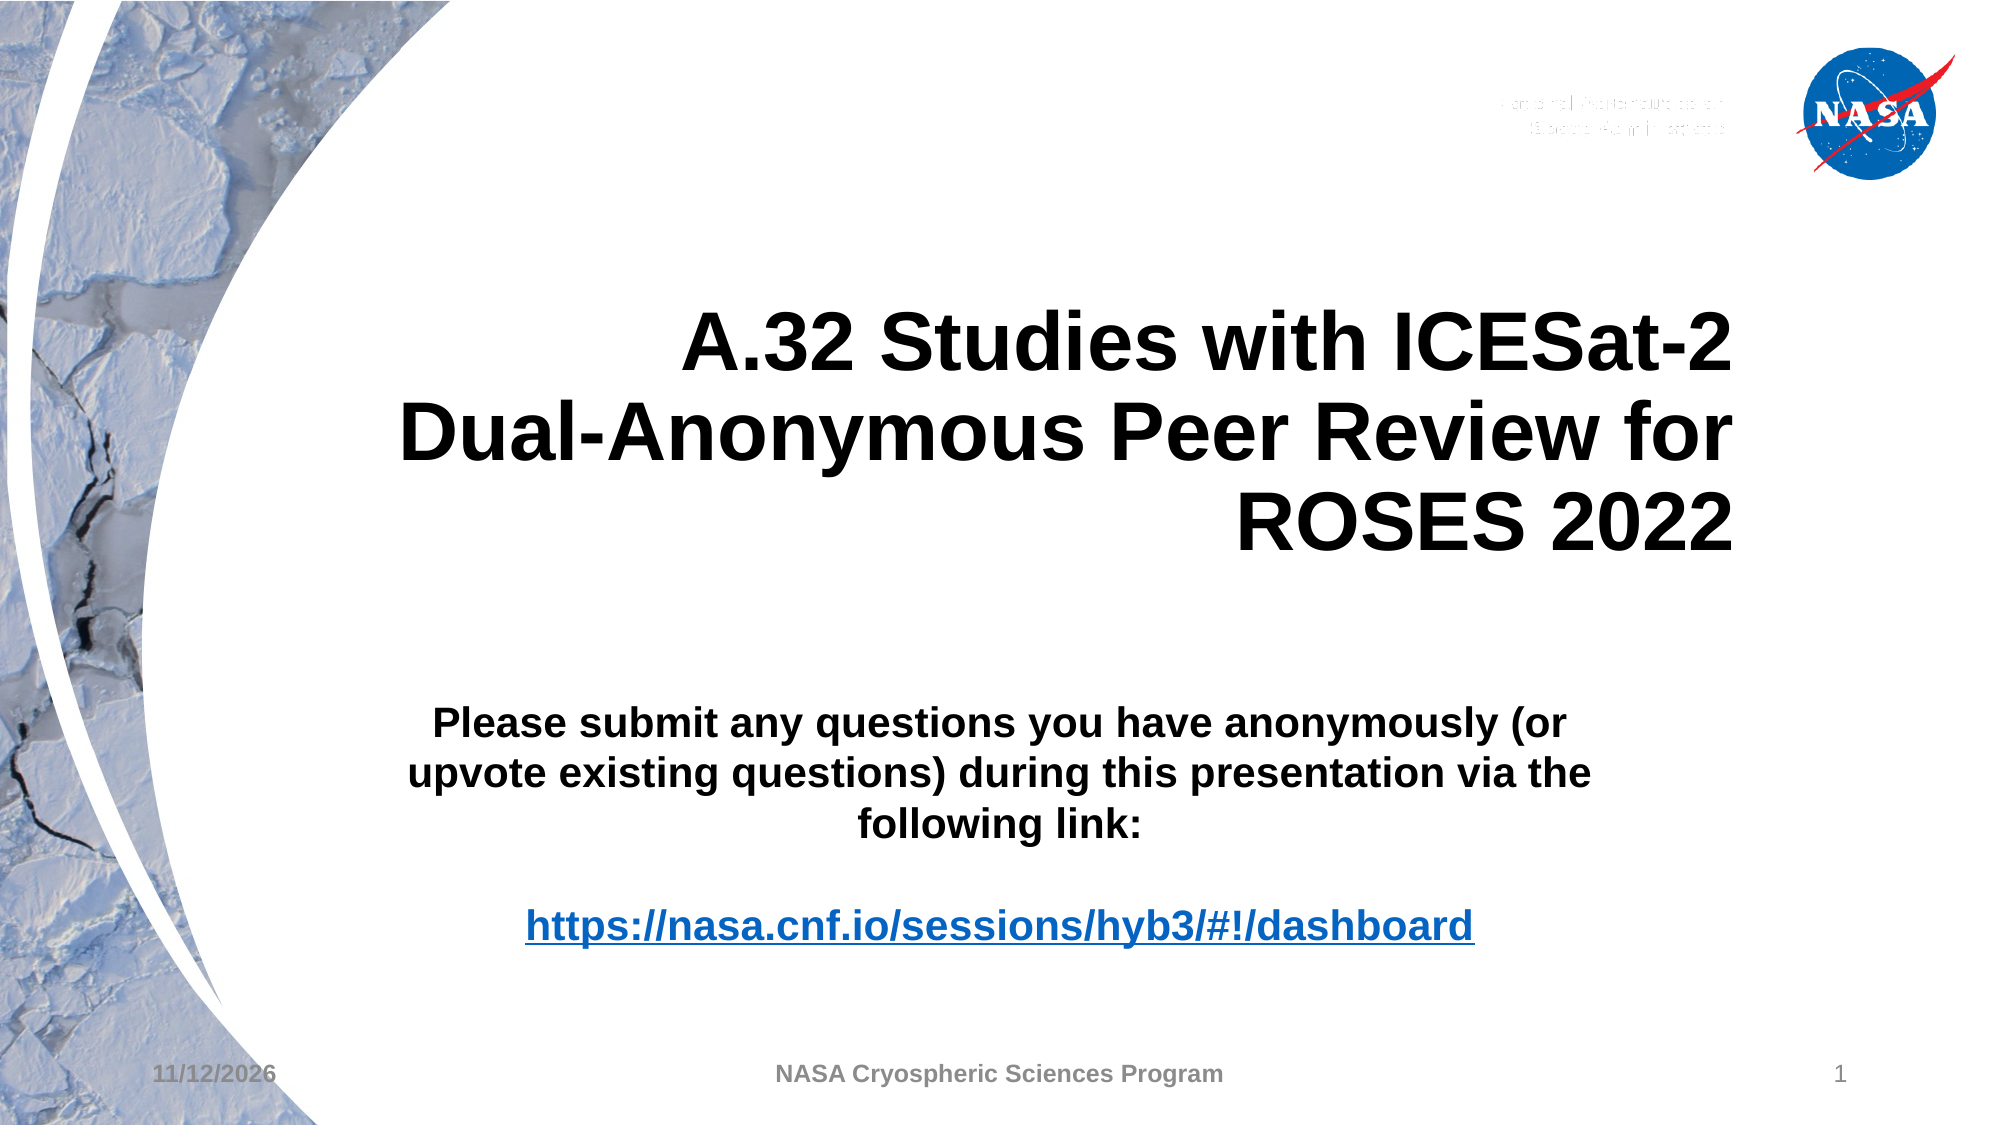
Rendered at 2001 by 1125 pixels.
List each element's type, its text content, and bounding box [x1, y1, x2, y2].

title A.32 Studies with ICESat-2 Dual-Anonymous Peer Review for ROSES 2022 [326, 184, 1750, 576]
footer NASA Cryospheric Sciences Program [662, 1042, 1338, 1103]
slide_number 1 [1412, 1042, 1863, 1103]
subtitle Please submit any questions you have anonymously (or upvote existing questions) during this presentation via the following link: https://nasa.cnf.io/sessions/hyb3/#!/dashboard [376, 687, 1624, 959]
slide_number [137, 1042, 588, 1103]
picture [0, 0, 2001, 1125]
